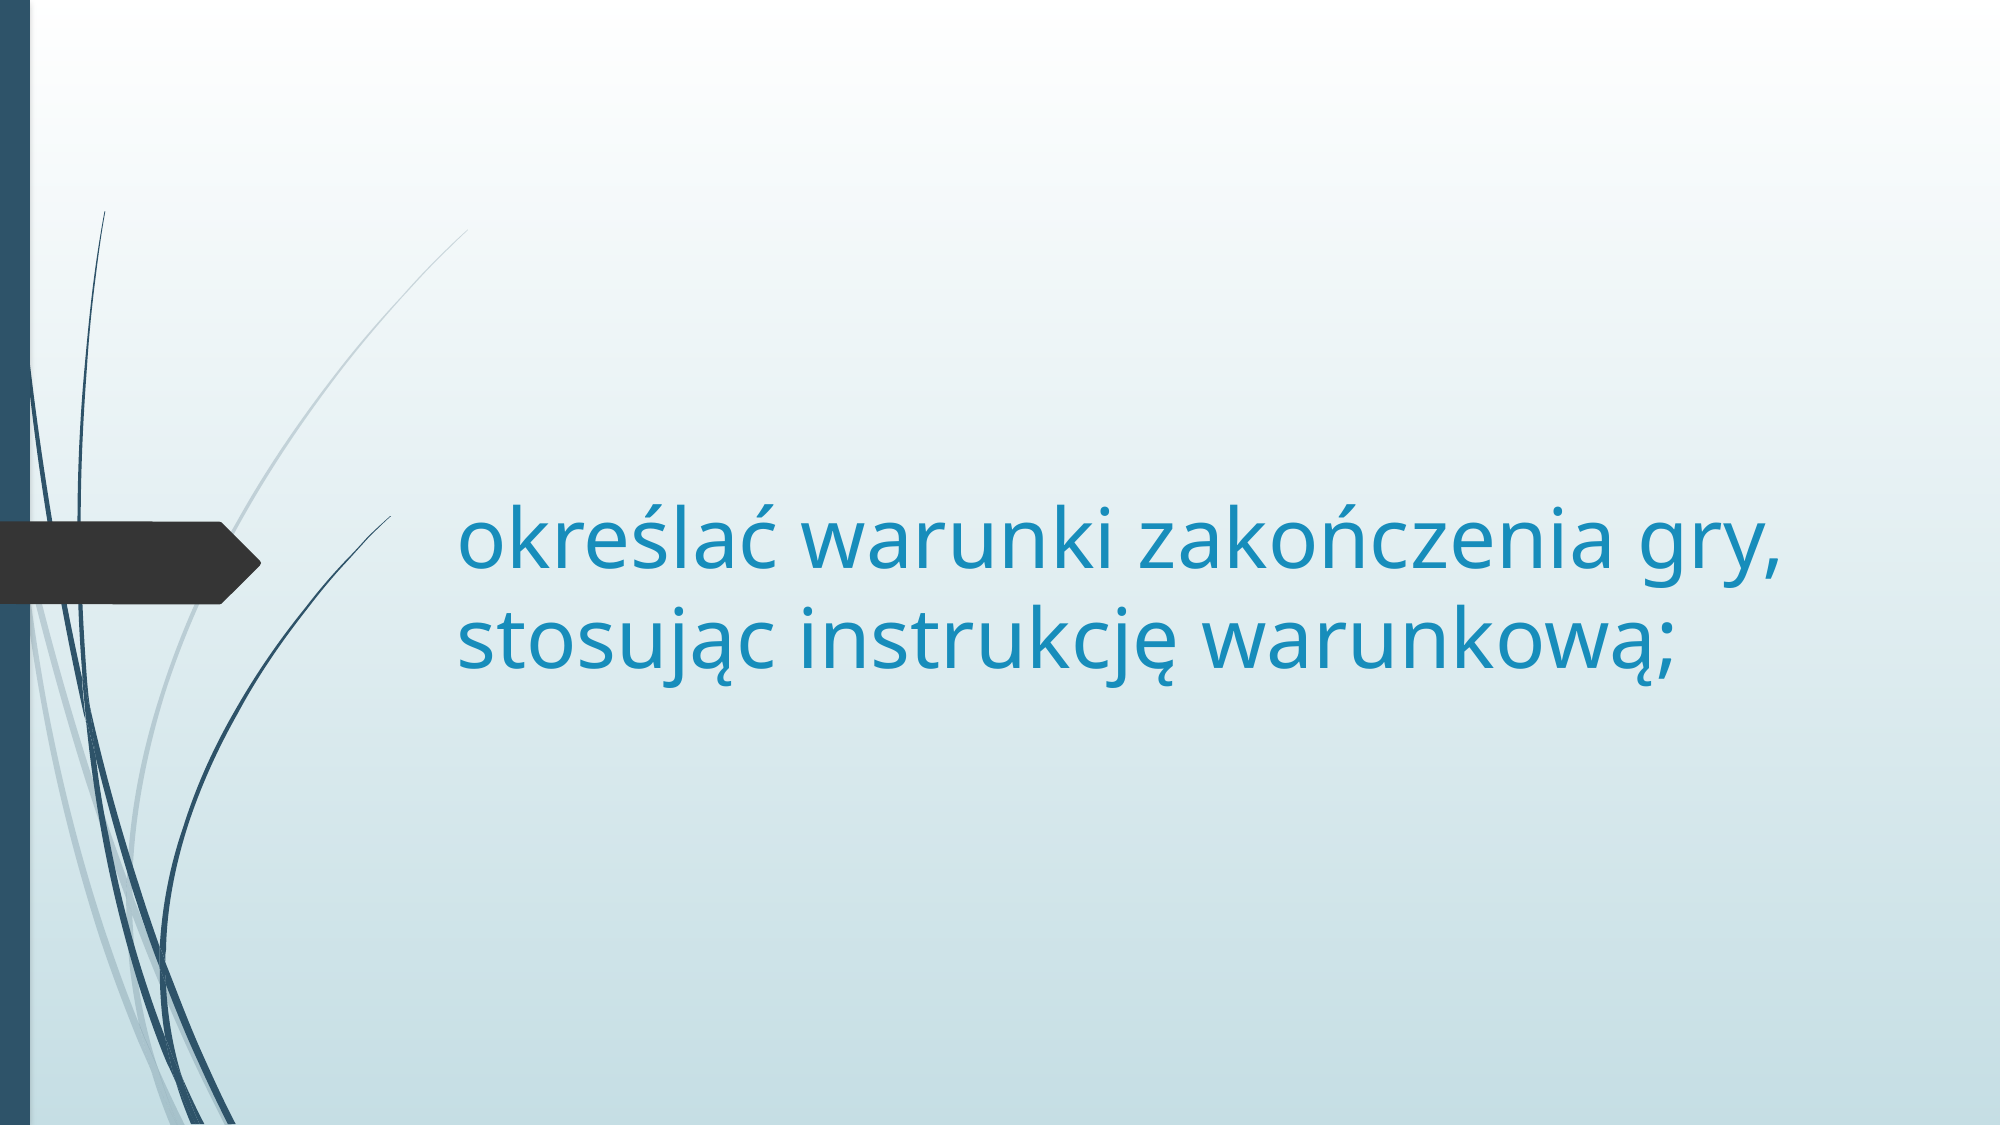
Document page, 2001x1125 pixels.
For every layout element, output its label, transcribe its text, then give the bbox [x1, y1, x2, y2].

title określać warunki zakończenia gry, stosując instrukcję warunkową; [441, 451, 1905, 693]
